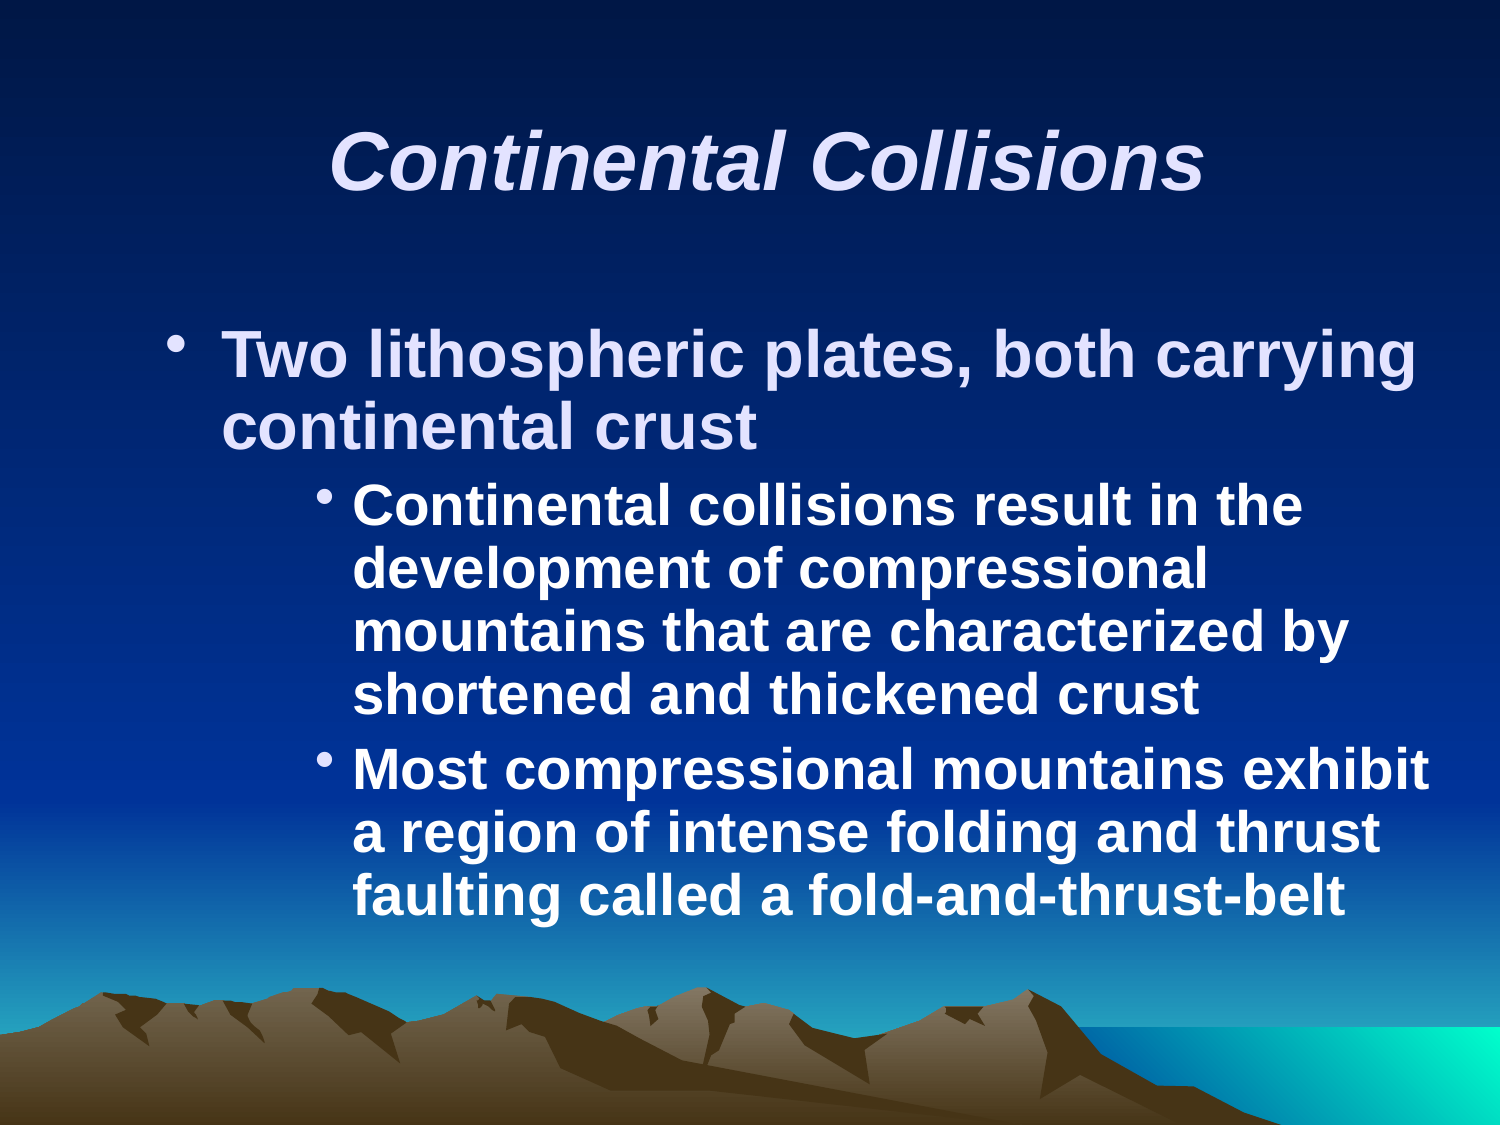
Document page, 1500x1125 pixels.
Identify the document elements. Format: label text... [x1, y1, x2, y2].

title Continental Collisions [112, 99, 1448, 216]
list Two lithospheric plates, both carrying continental crust Continental collisions result in the development of compressional mountains that are characterized by shortened and thickened crust Most compressional mountains exhibit a region of intense folding and thrust faulting called a fold-and-thrust-belt [149, 312, 1481, 1063]
